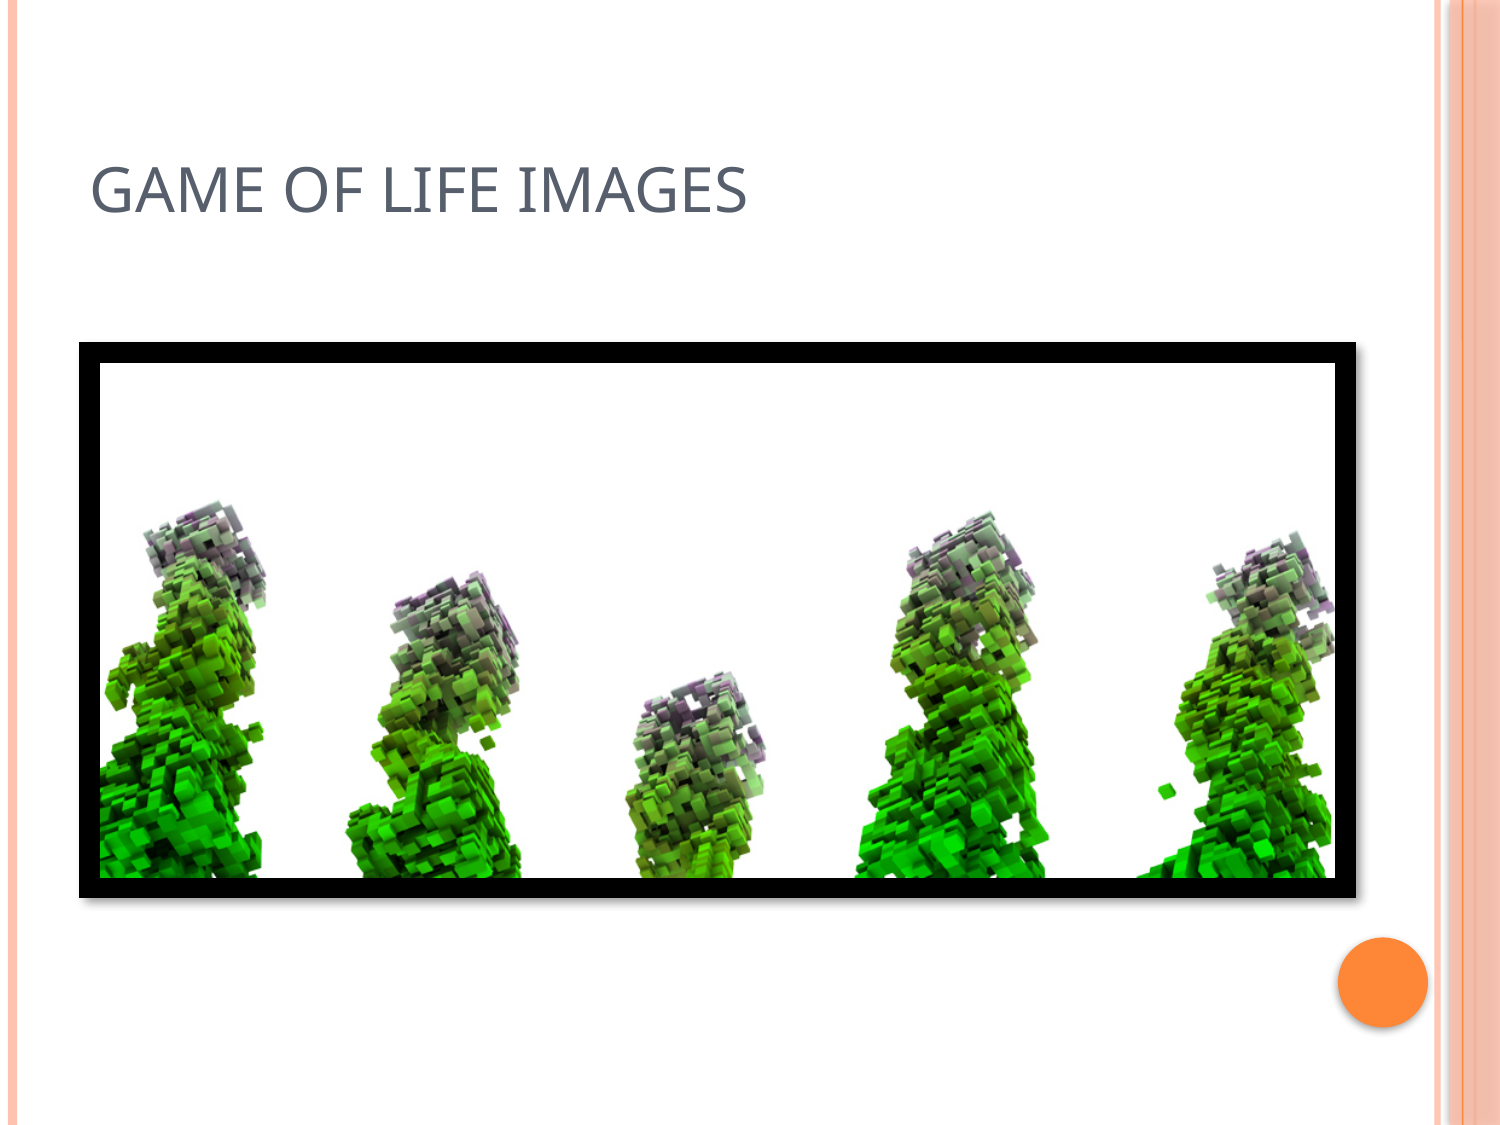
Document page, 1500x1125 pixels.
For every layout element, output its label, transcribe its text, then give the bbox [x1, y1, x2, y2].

title Game of Life Images [75, 45, 1300, 233]
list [99, 361, 1336, 879]
